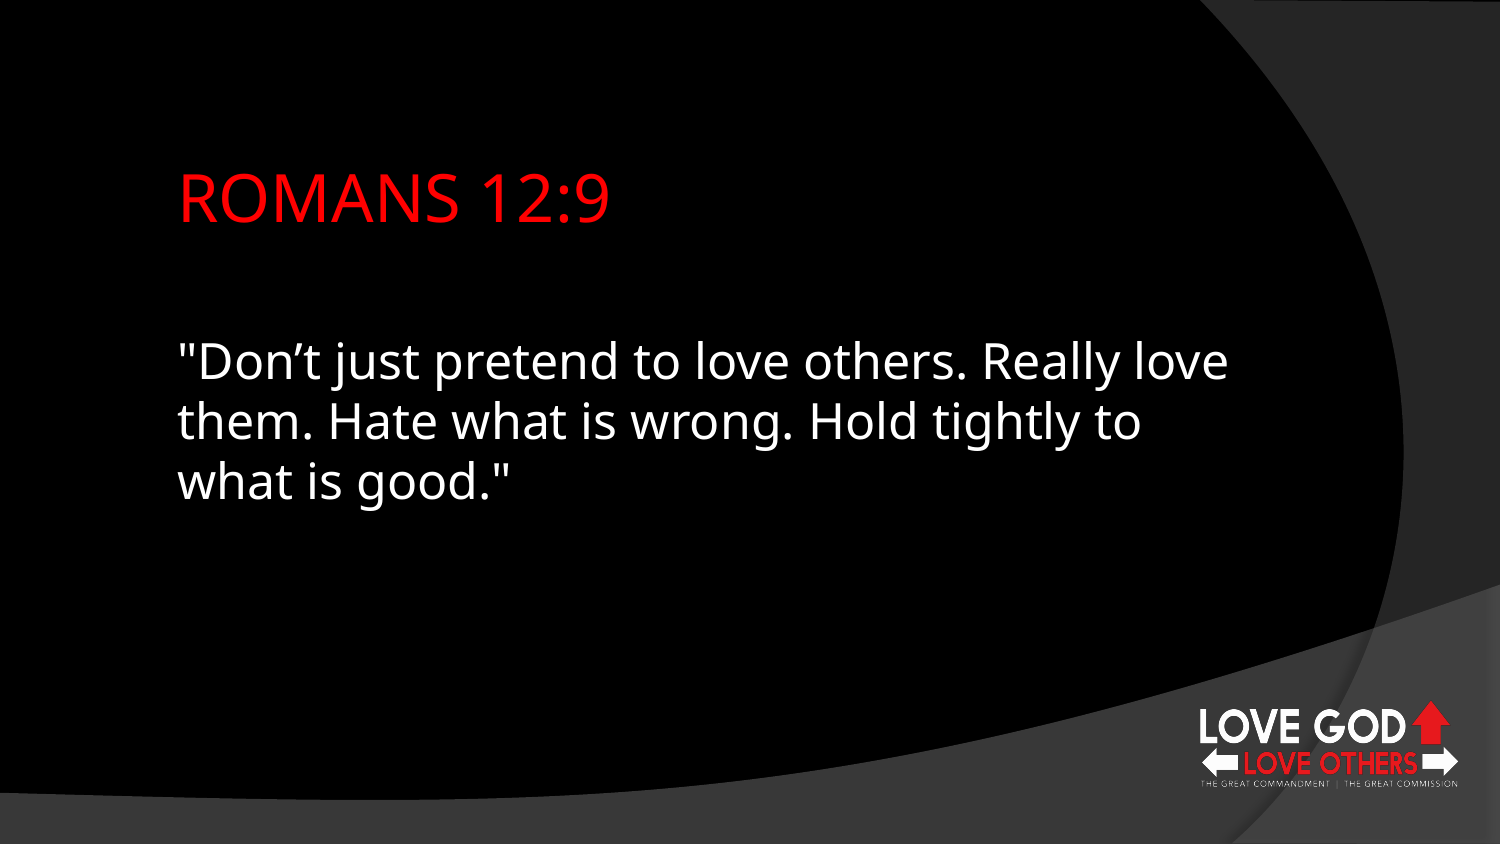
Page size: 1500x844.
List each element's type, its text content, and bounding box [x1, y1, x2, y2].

picture [1187, 696, 1463, 793]
text_box ROMANS 12:9 [162, 148, 1250, 243]
text_box "Don’t just pretend to love others. Really love them. Hate what is wrong. Hold tightly to what is good." [162, 321, 1275, 517]
